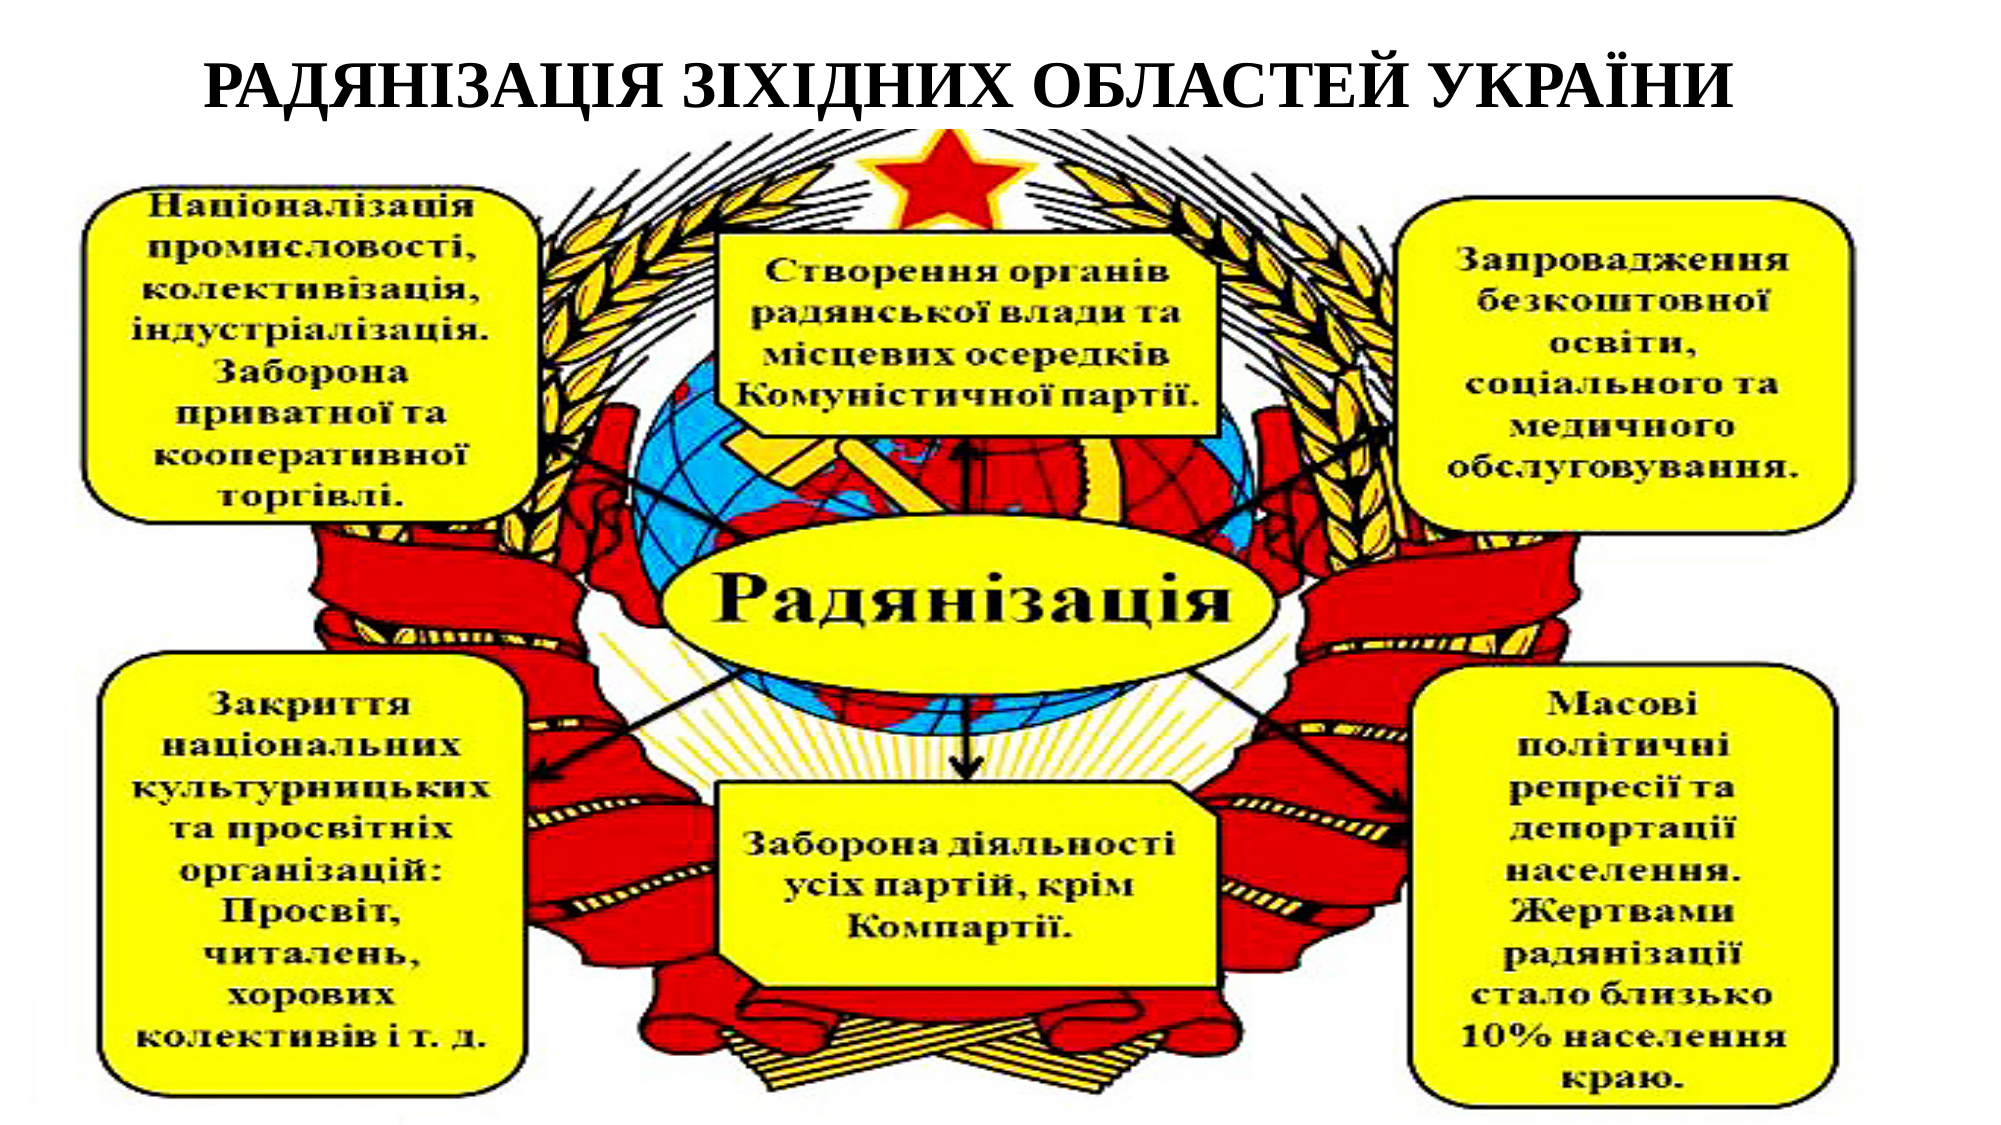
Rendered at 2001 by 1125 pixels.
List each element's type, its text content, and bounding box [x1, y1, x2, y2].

picture [29, 129, 1890, 1125]
title РАДЯНІЗАЦІЯ ЗІХІДНИХ ОБЛАСТЕЙ УКРАЇНИ [80, 4, 1859, 129]
